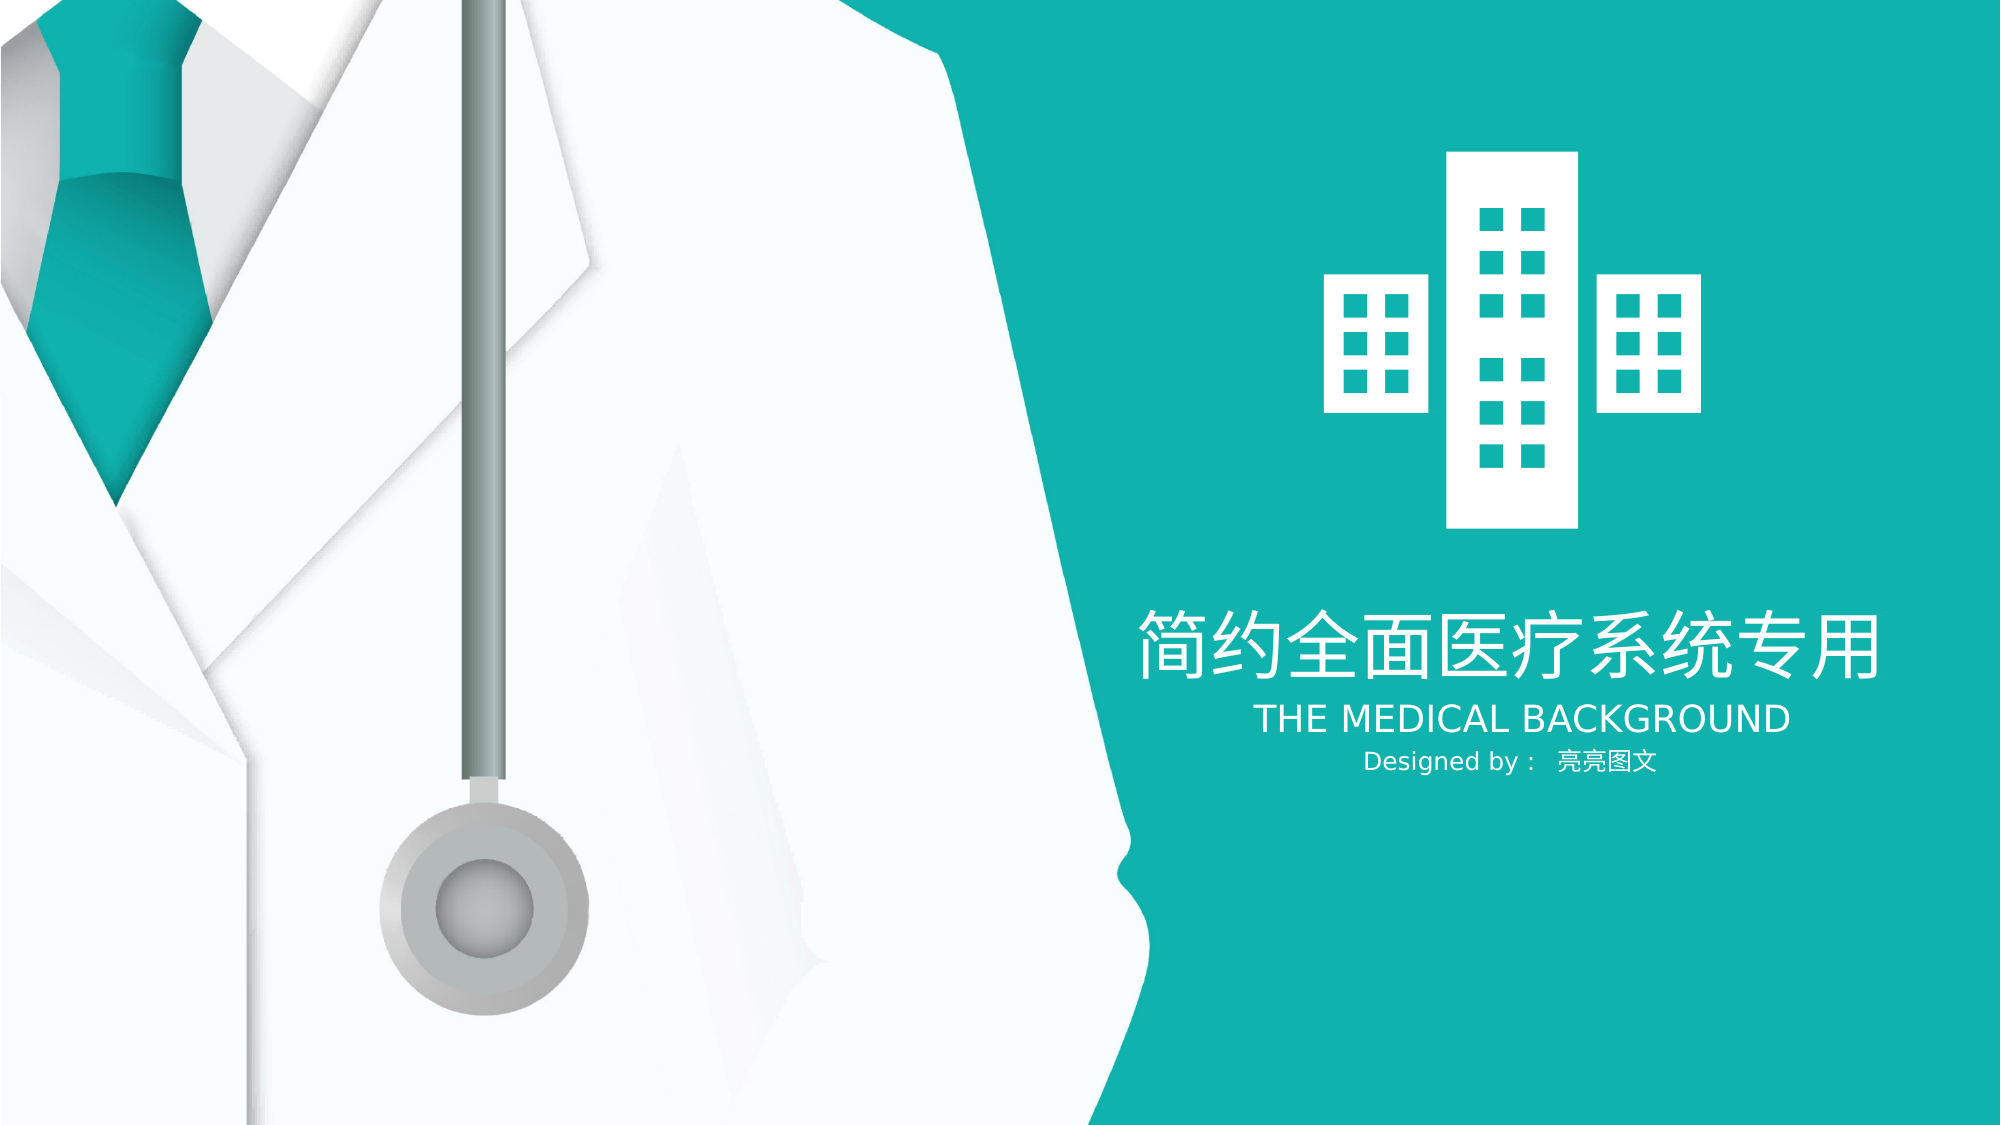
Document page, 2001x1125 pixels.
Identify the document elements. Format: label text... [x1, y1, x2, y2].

text_box [1446, 151, 1579, 529]
text_box 简约全面医疗系统专用 [1102, 589, 1919, 698]
text_box THE MEDICAL BACKGROUND [1170, 698, 1863, 748]
text_box [1596, 274, 1701, 413]
text_box Designed by : 亮亮图文 [1272, 737, 1748, 783]
text_box [1323, 274, 1429, 413]
picture [0, 0, 2000, 1125]
